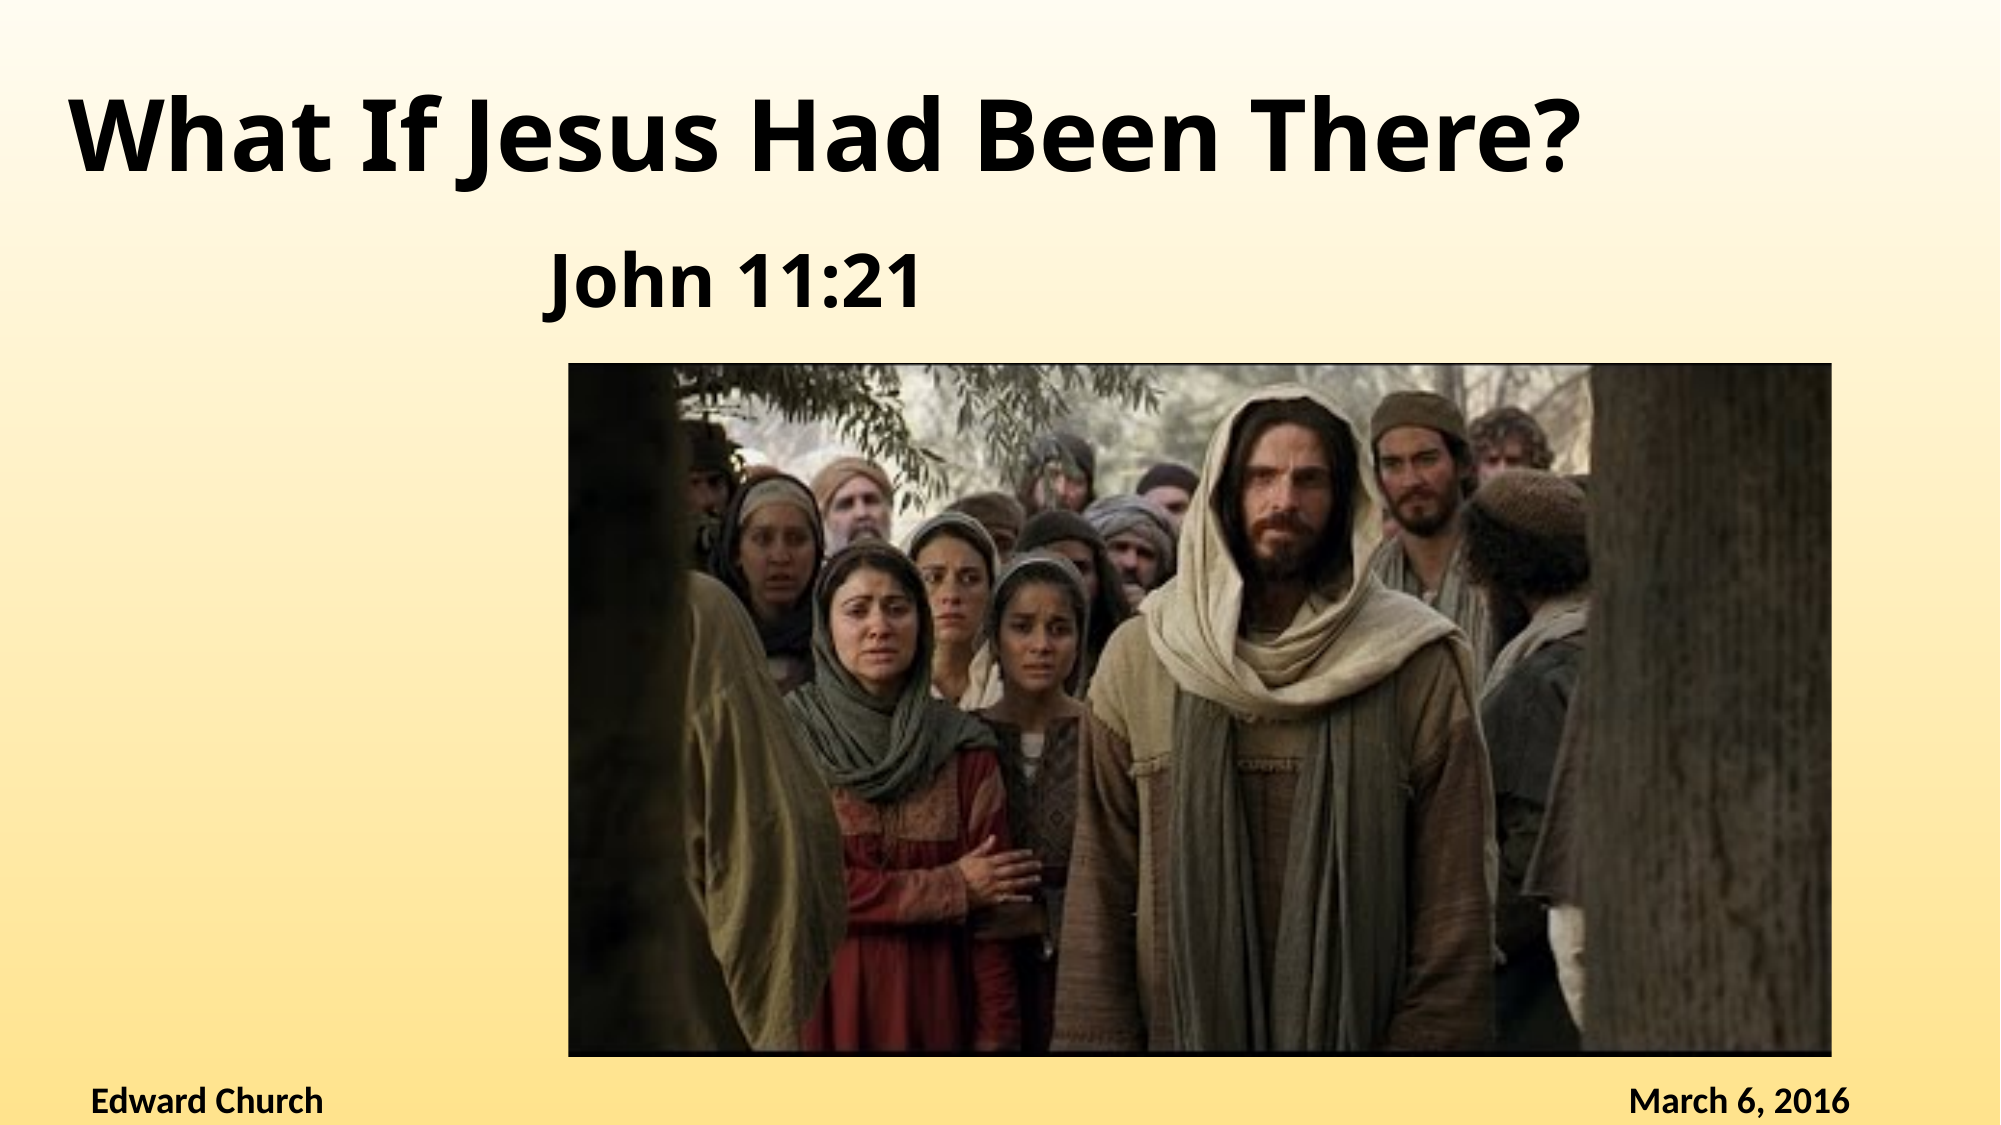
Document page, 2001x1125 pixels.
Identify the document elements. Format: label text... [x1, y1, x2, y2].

text_box Edward Church [76, 1068, 360, 1125]
title What If Jesus Had Been There? [8, 42, 1644, 204]
text_box March 6, 2016 [1614, 1068, 1898, 1125]
subtitle John 11:21 [481, 227, 1015, 334]
picture [568, 363, 1832, 1057]
